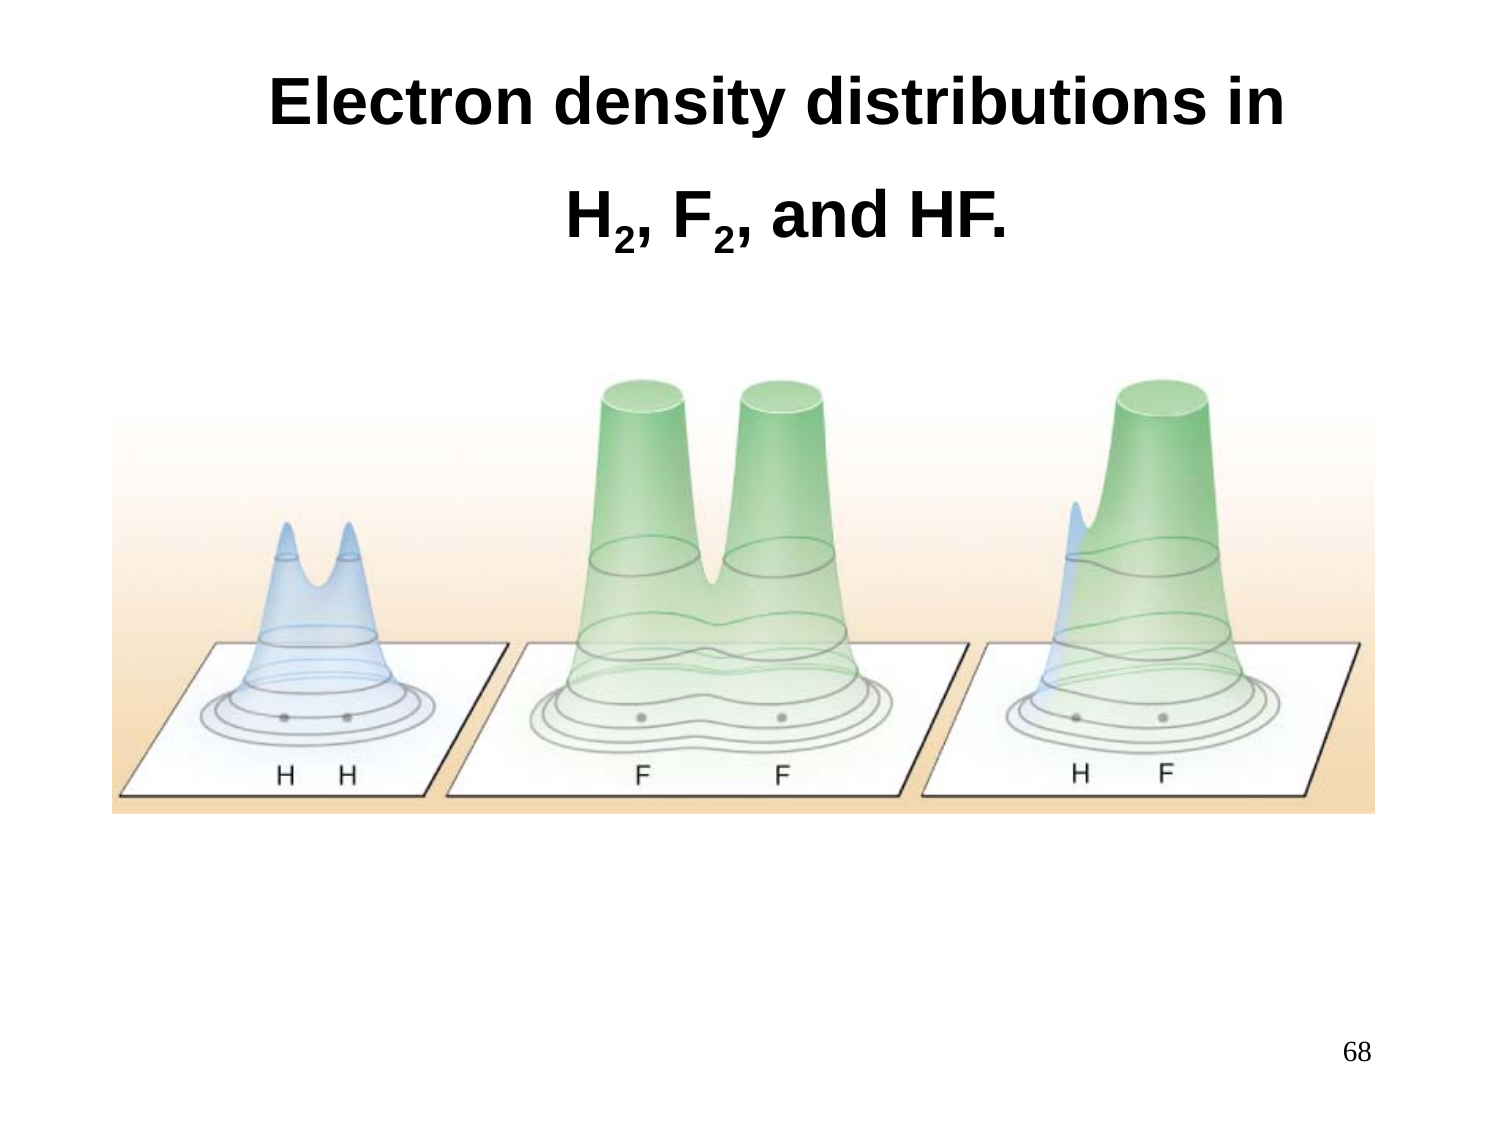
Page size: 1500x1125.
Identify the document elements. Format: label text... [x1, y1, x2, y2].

picture [112, 374, 1375, 814]
text_box Electron density distributions in H2, F2, and HF. [125, 50, 1450, 269]
slide_number 68 [1074, 1025, 1388, 1100]
